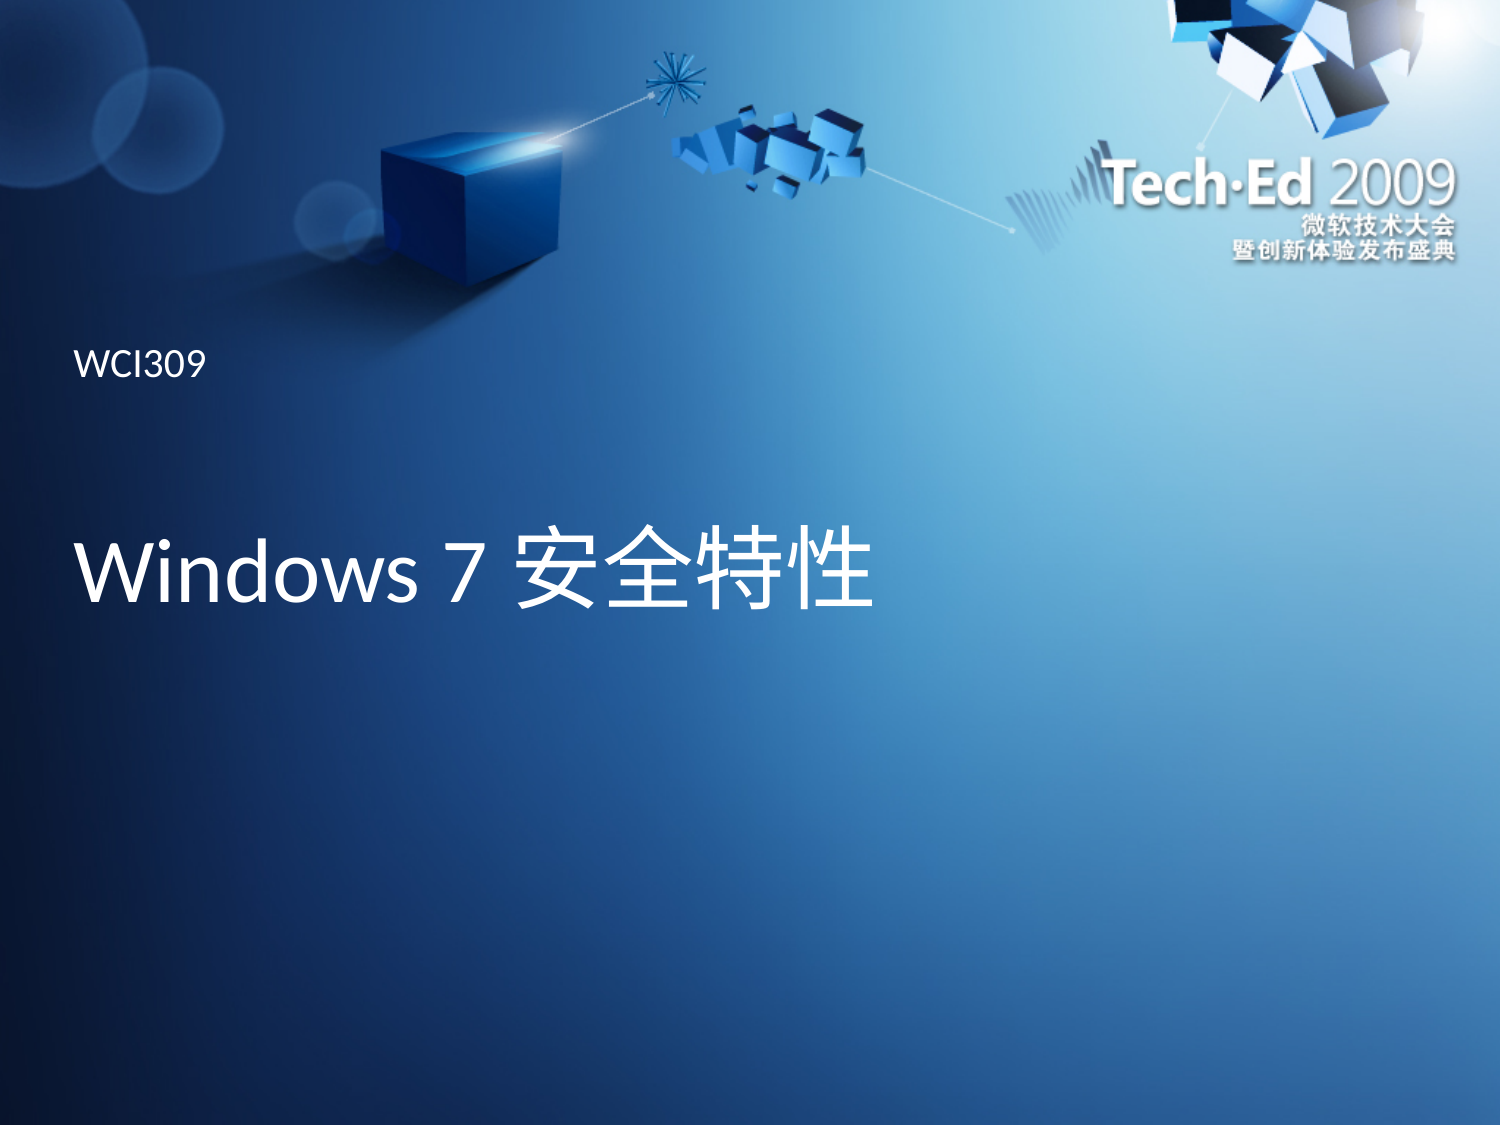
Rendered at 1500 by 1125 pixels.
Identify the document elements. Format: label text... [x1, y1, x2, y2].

title Windows 7安全特性 [58, 503, 1409, 692]
picture [0, 0, 1500, 1125]
list WCI309 [58, 328, 481, 434]
